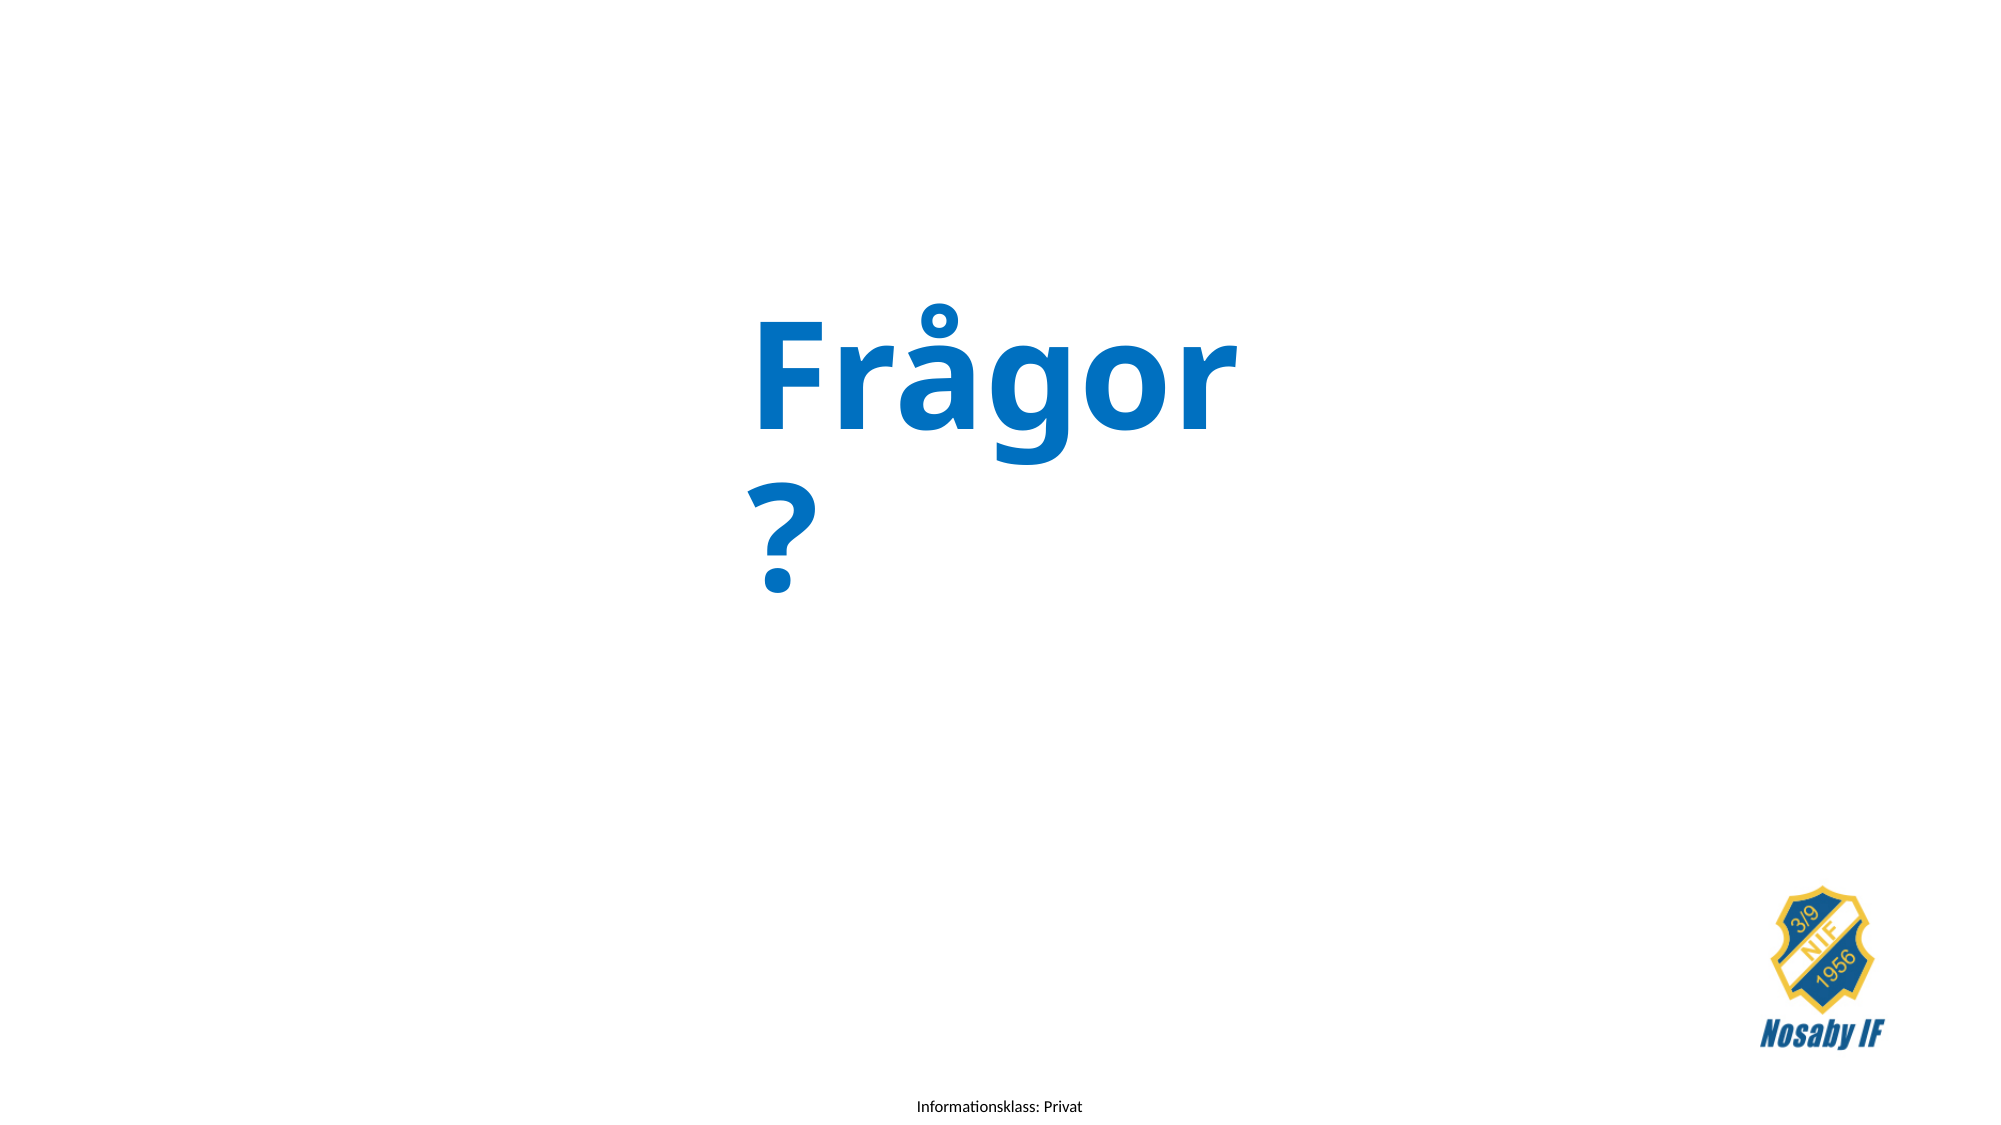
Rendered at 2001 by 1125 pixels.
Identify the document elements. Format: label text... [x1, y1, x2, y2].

title Frågor? [732, 400, 1268, 524]
picture [1743, 877, 1898, 1067]
